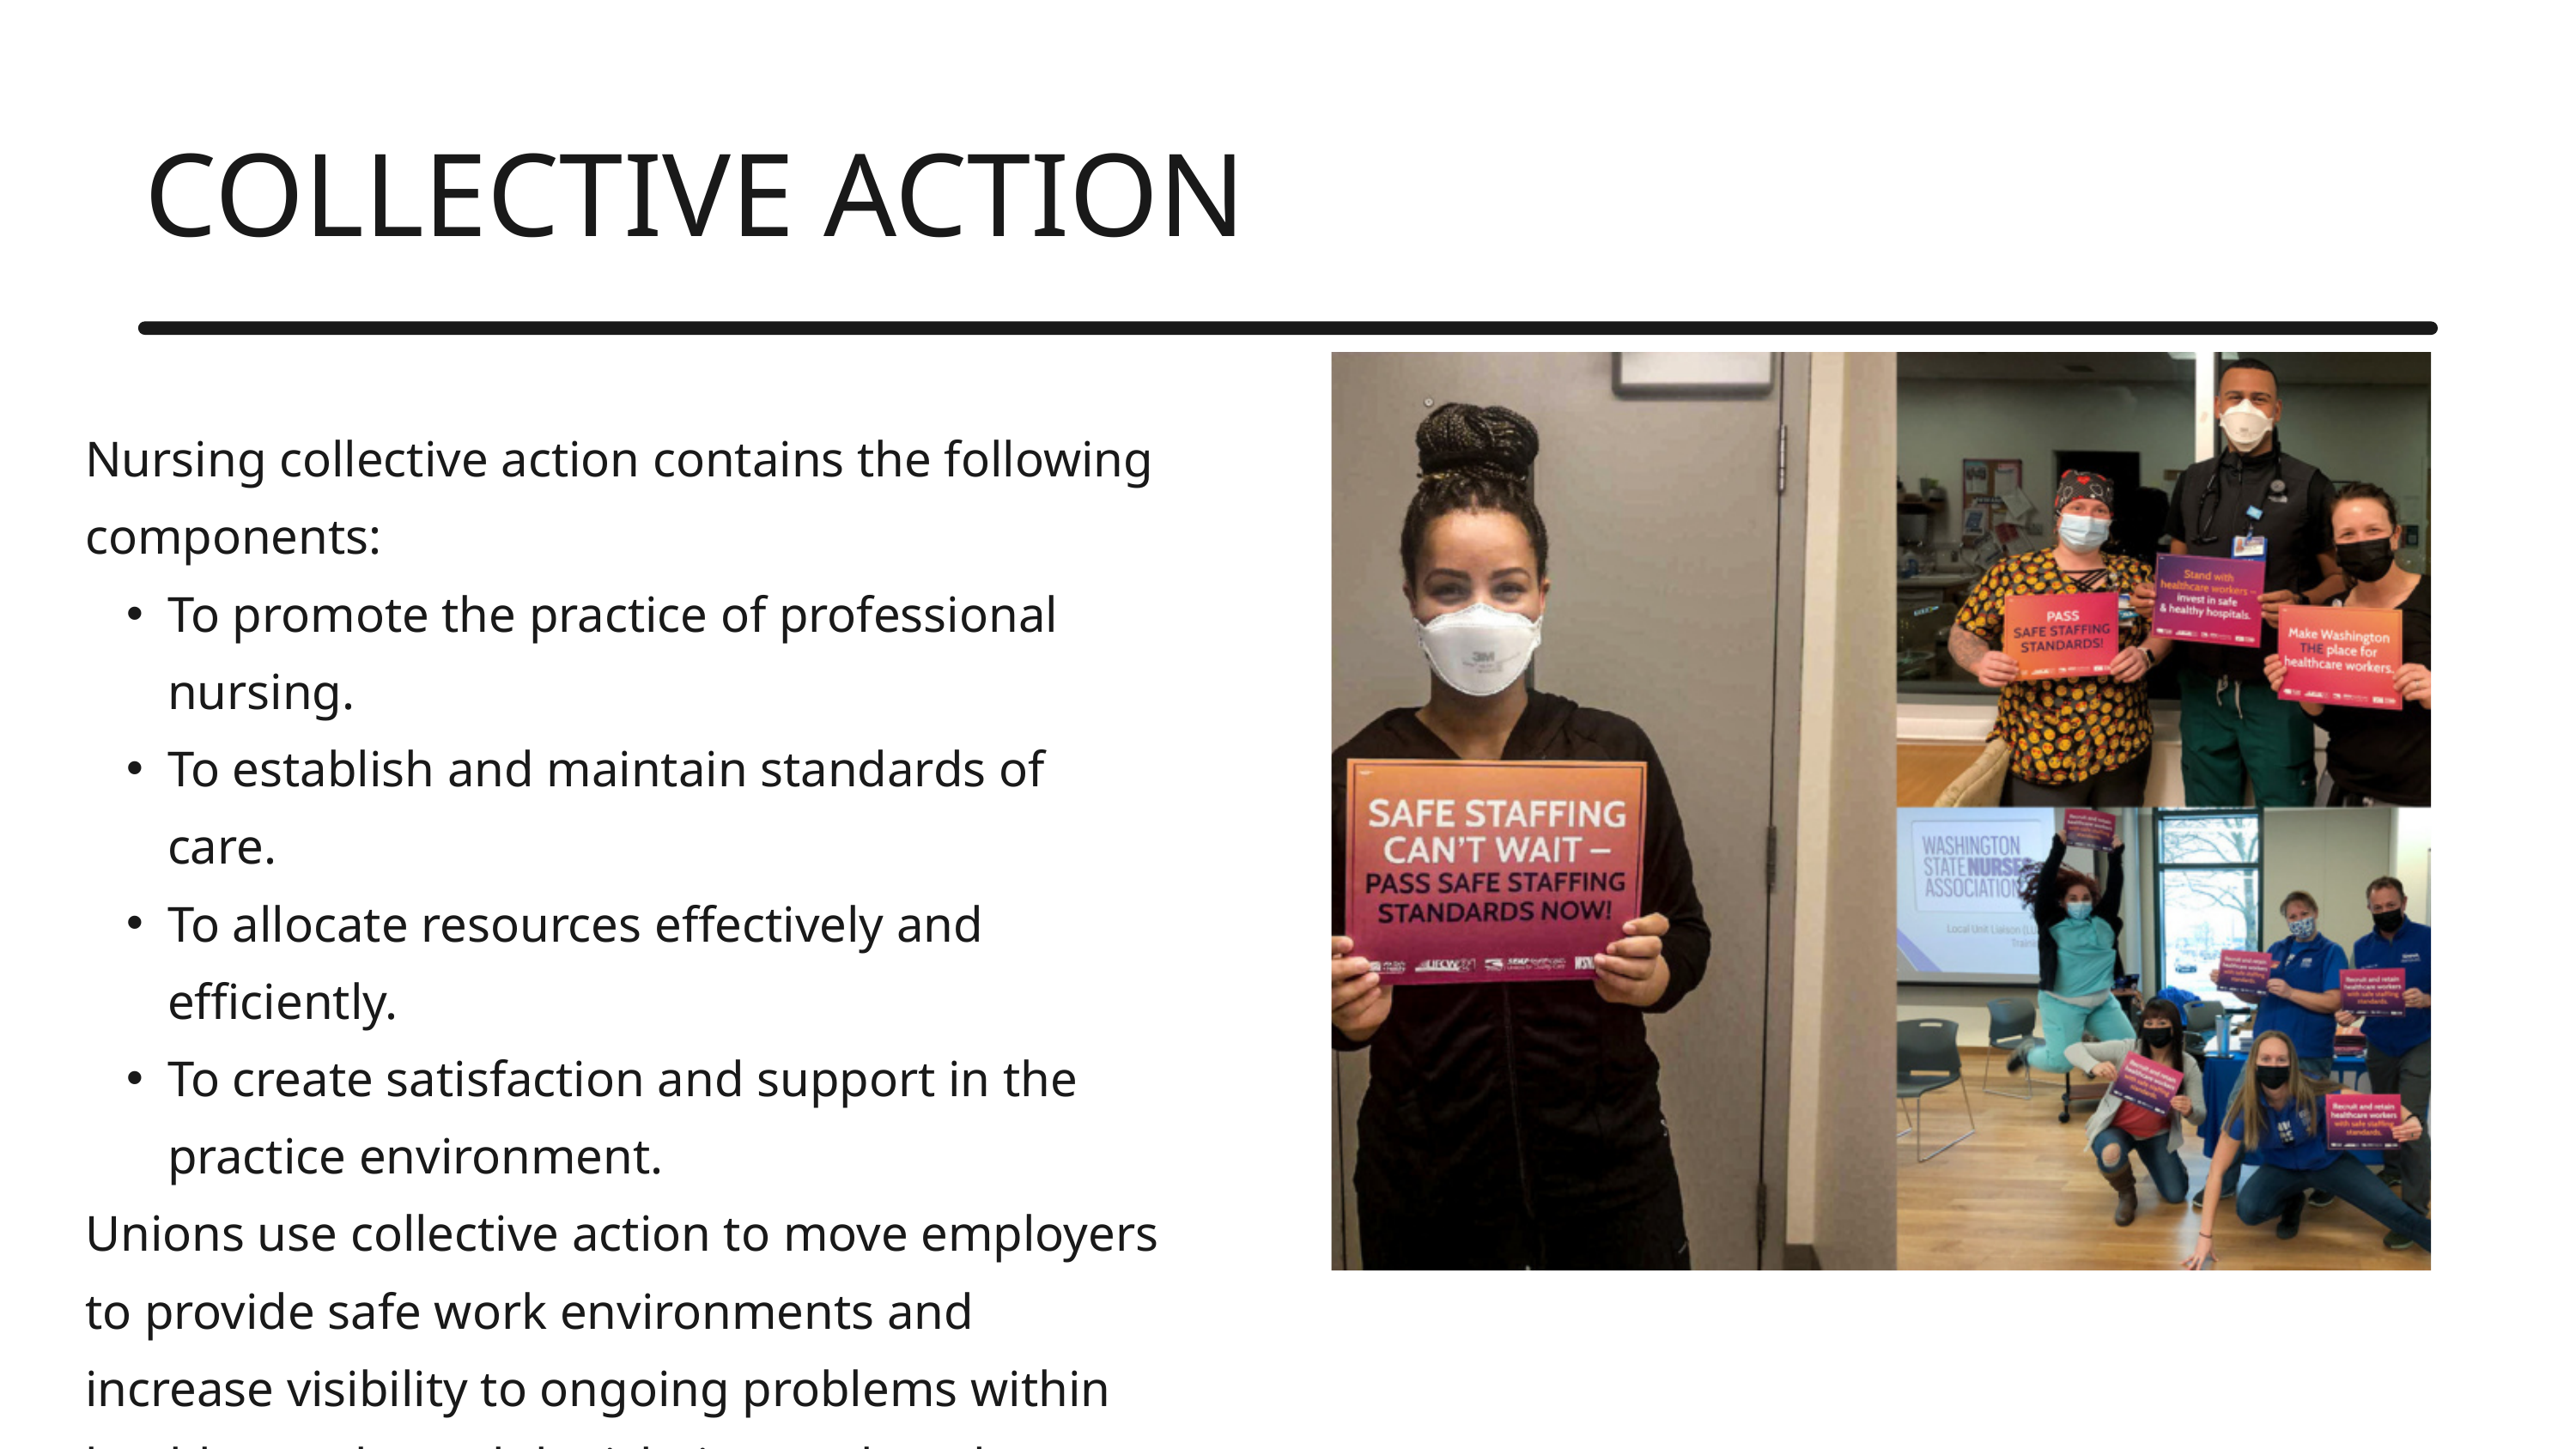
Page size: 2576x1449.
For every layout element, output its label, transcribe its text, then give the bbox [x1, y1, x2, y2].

text_box COLLECTIVE ACTION [144, 144, 2284, 260]
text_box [1331, 351, 2432, 1270]
text_box Nursing collective action contains the following components: To promote the practice of professional nursing. To establish and maintain standards of care. To allocate resources effectively and efficiently. To create satisfaction and support in the practice environment. Unions use collective action to move employers to provide safe work environments and increase visibility to ongoing problems within healthcare through legislative work and outreach. [85, 409, 1167, 1449]
